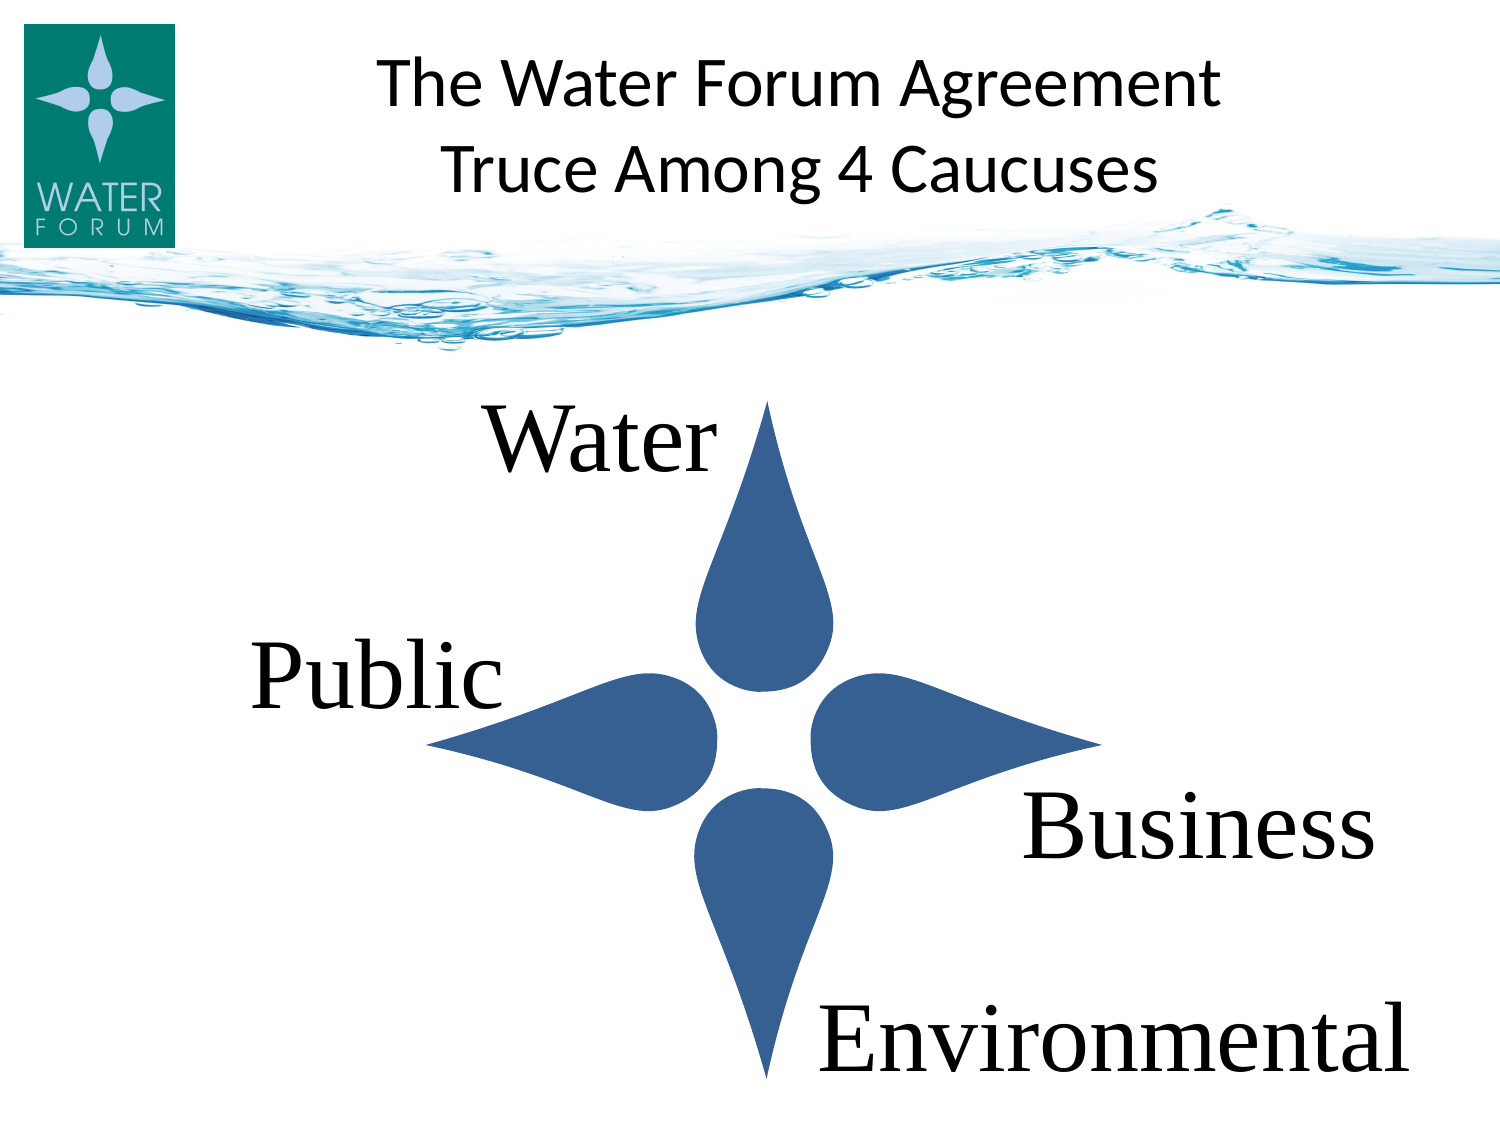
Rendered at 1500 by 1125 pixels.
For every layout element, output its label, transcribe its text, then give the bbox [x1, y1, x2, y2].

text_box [62, 362, 1455, 1101]
picture [0, 24, 1500, 359]
title The Water Forum Agreement Truce Among 4 Caucuses [174, 27, 1425, 215]
